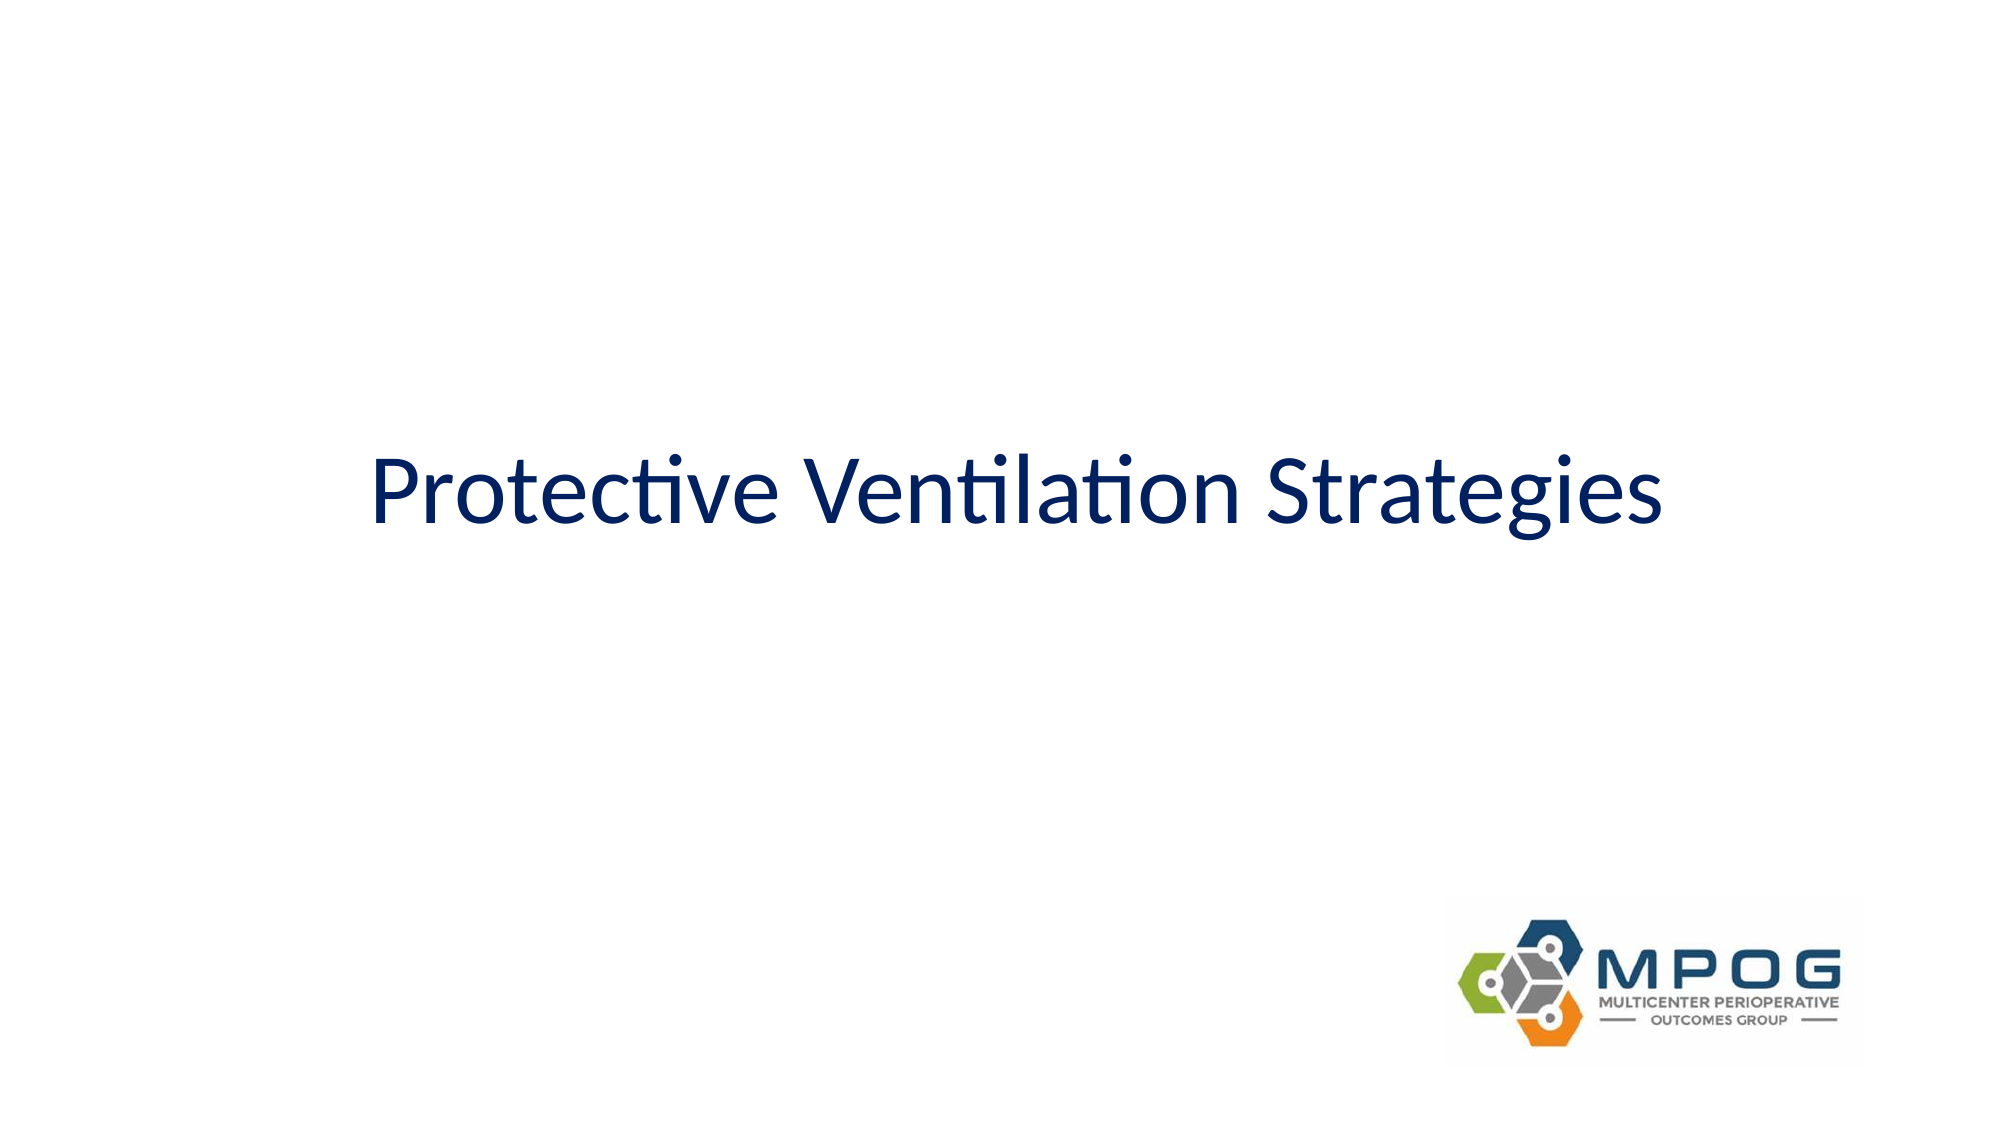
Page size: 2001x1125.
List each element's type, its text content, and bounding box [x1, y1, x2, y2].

text_box Protective Ventilation Strategies [249, 416, 1786, 551]
picture [1446, 897, 1863, 1069]
